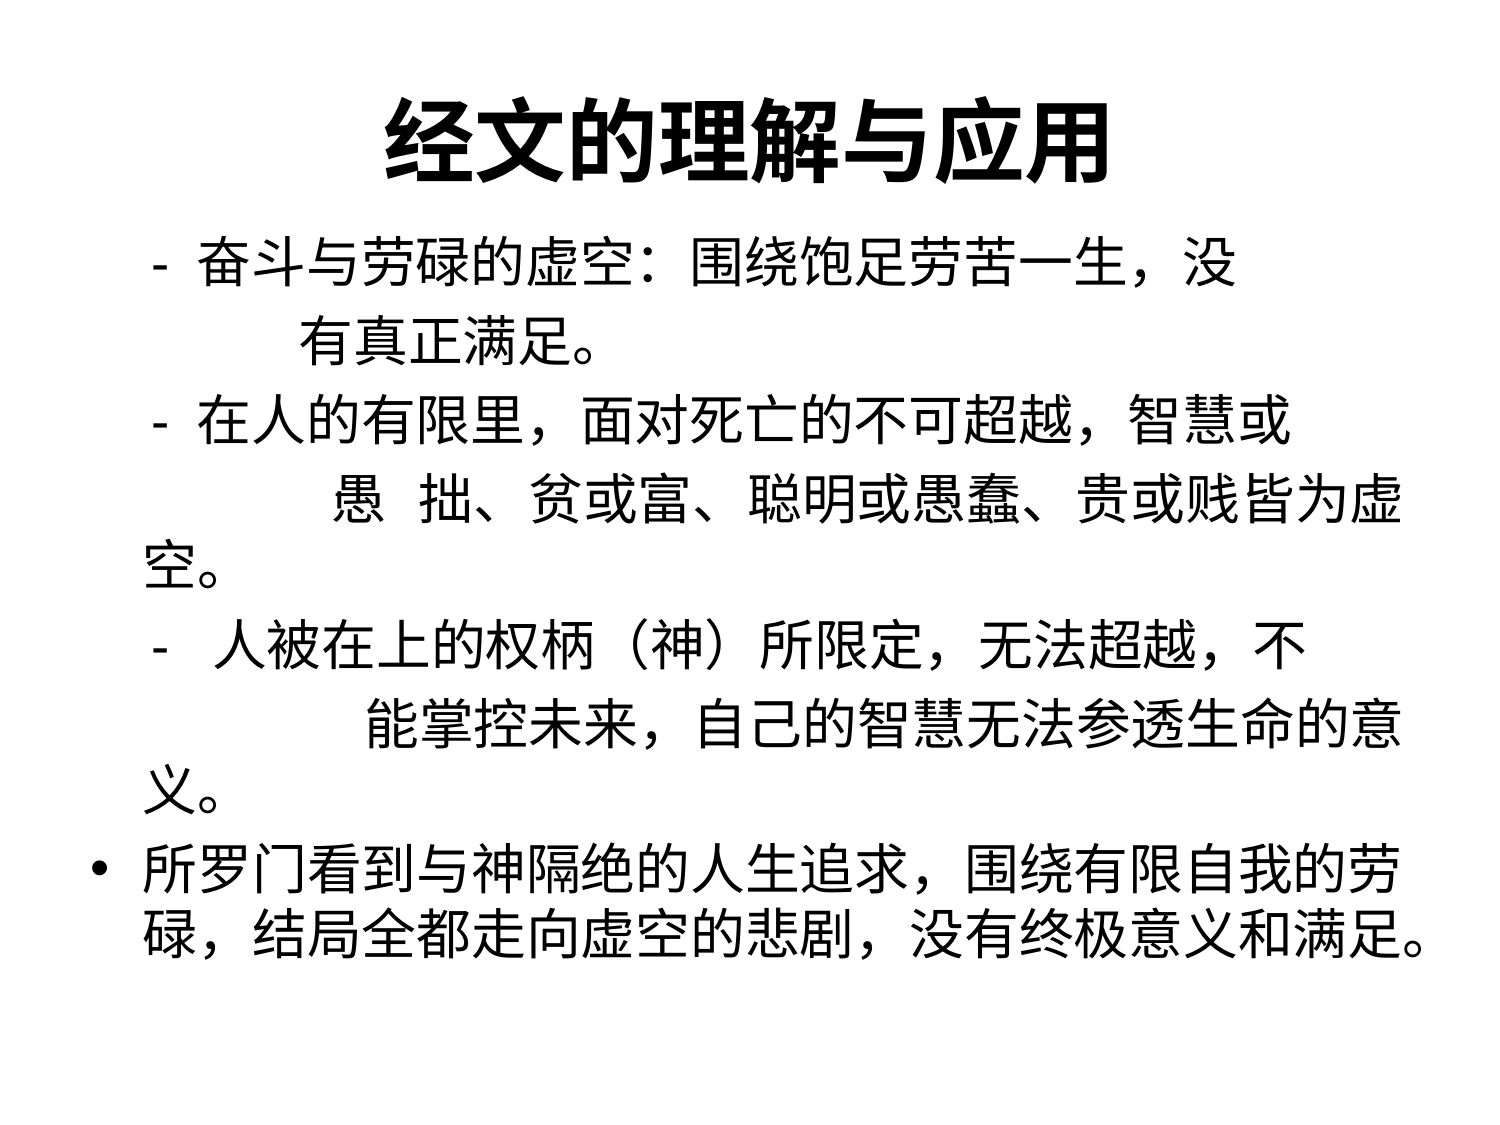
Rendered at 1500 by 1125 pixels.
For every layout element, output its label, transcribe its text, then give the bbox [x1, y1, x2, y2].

title 经文的理解与应用 [75, 45, 1425, 219]
list - 奋斗与劳碌的虚空：围绕饱足劳苦一生，没 有真正满足。 - 在人的有限里，面对死亡的不可超越，智慧或 愚 拙、贫或富、聪明或愚蠢、贵或贱皆为虚空。 - 人被在上的权柄（神）所限定，无法超越，不 能掌控未来，自己的智慧无法参透生命的意义。 所罗门看到与神隔绝的人生追求，围绕有限自我的劳碌，结局全都走向虚空的悲剧，没有终极意义和满足。 [75, 219, 1425, 1005]
